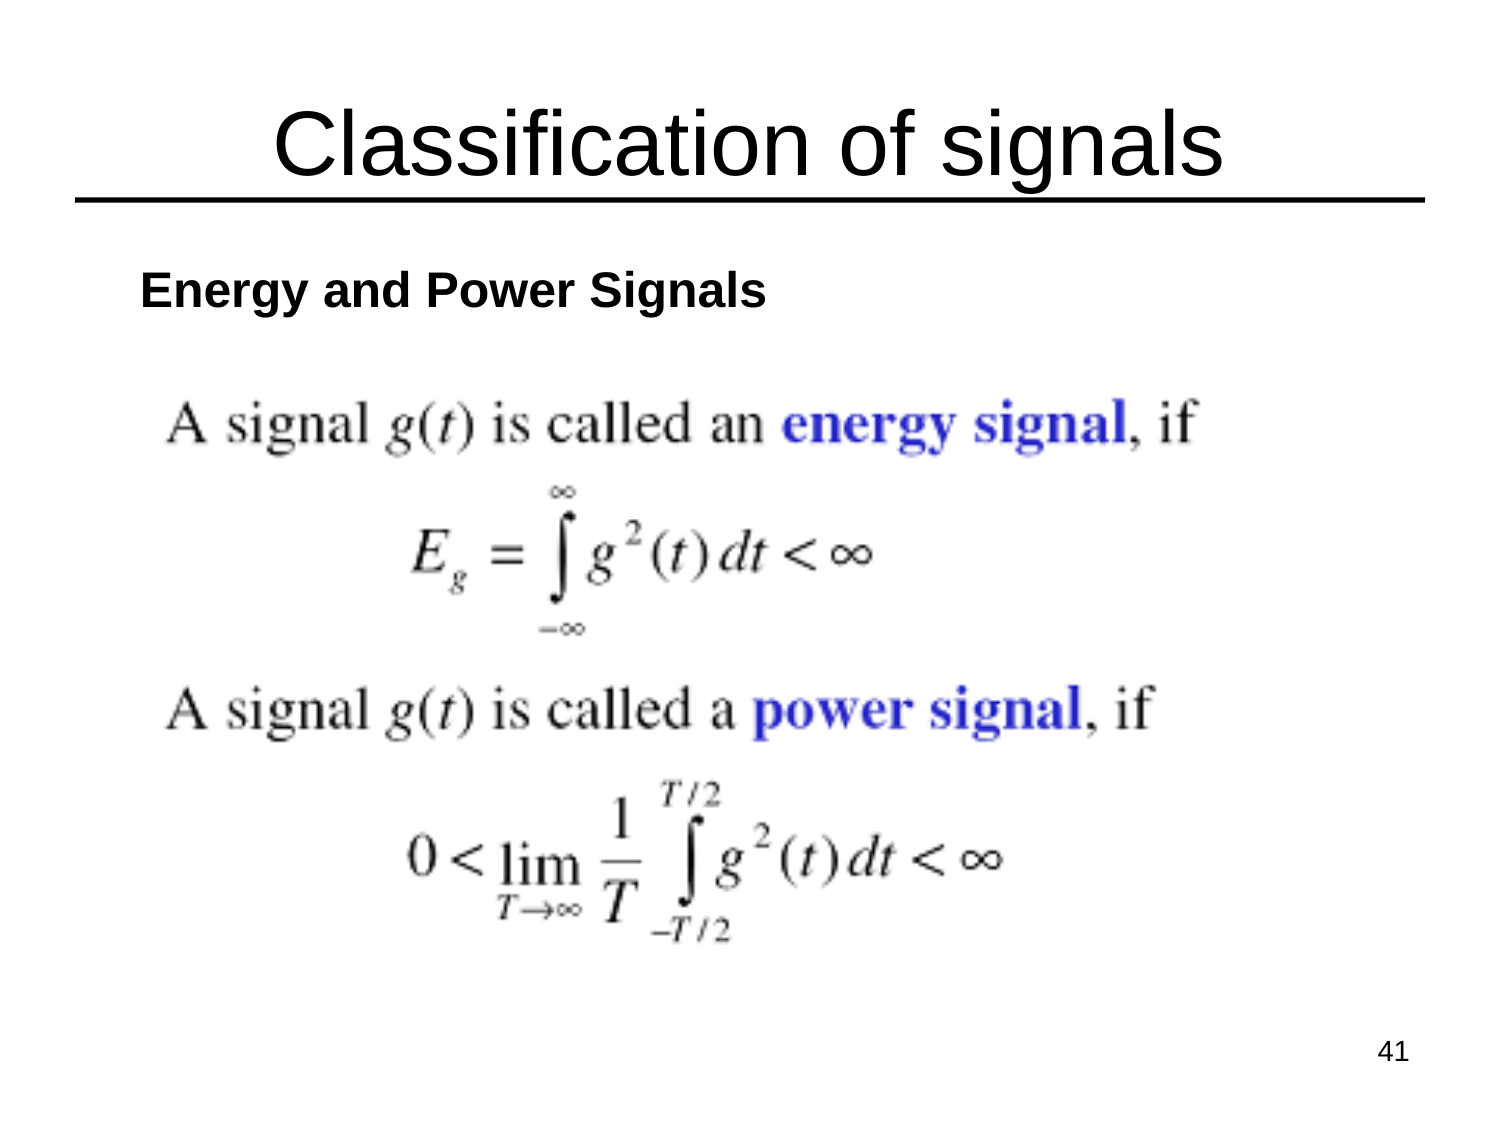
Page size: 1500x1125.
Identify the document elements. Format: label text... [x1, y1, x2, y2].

slide_number 41 [1074, 1024, 1426, 1103]
text_box Energy and Power Signals [124, 249, 888, 325]
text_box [162, 387, 1213, 965]
title Classification of signals [74, 44, 1426, 233]
